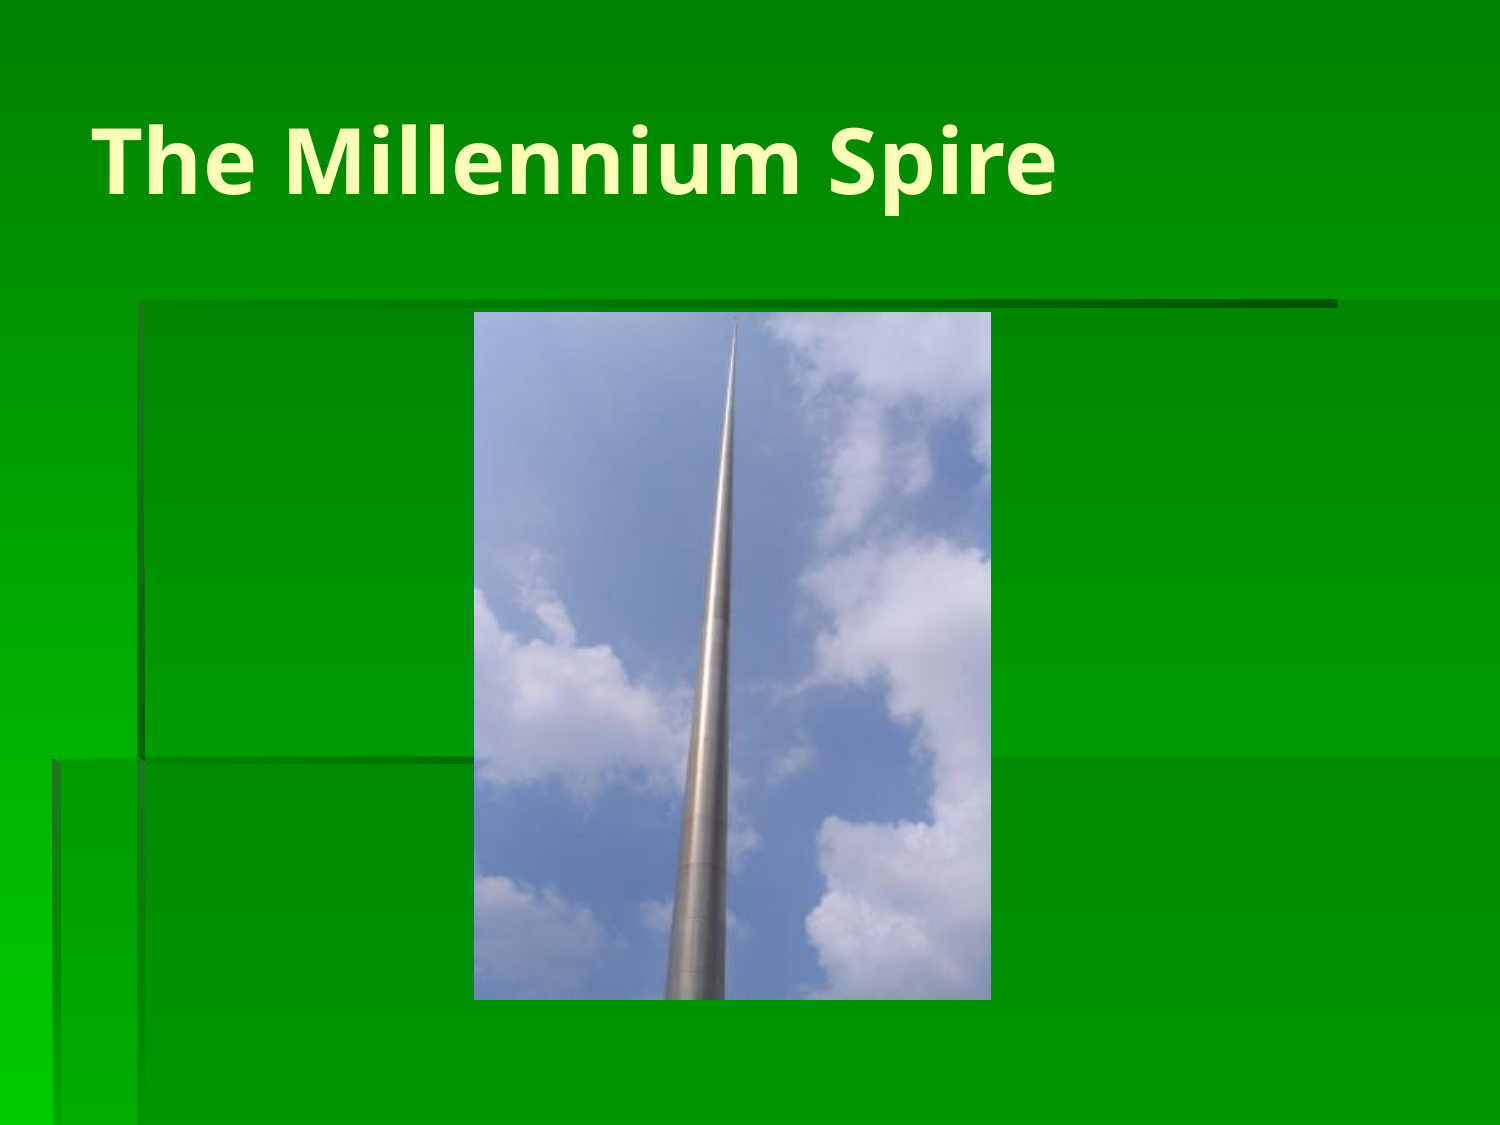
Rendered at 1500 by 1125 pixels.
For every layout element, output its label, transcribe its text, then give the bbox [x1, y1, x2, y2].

title The Millennium Spire [75, 40, 1451, 275]
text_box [474, 312, 991, 1000]
